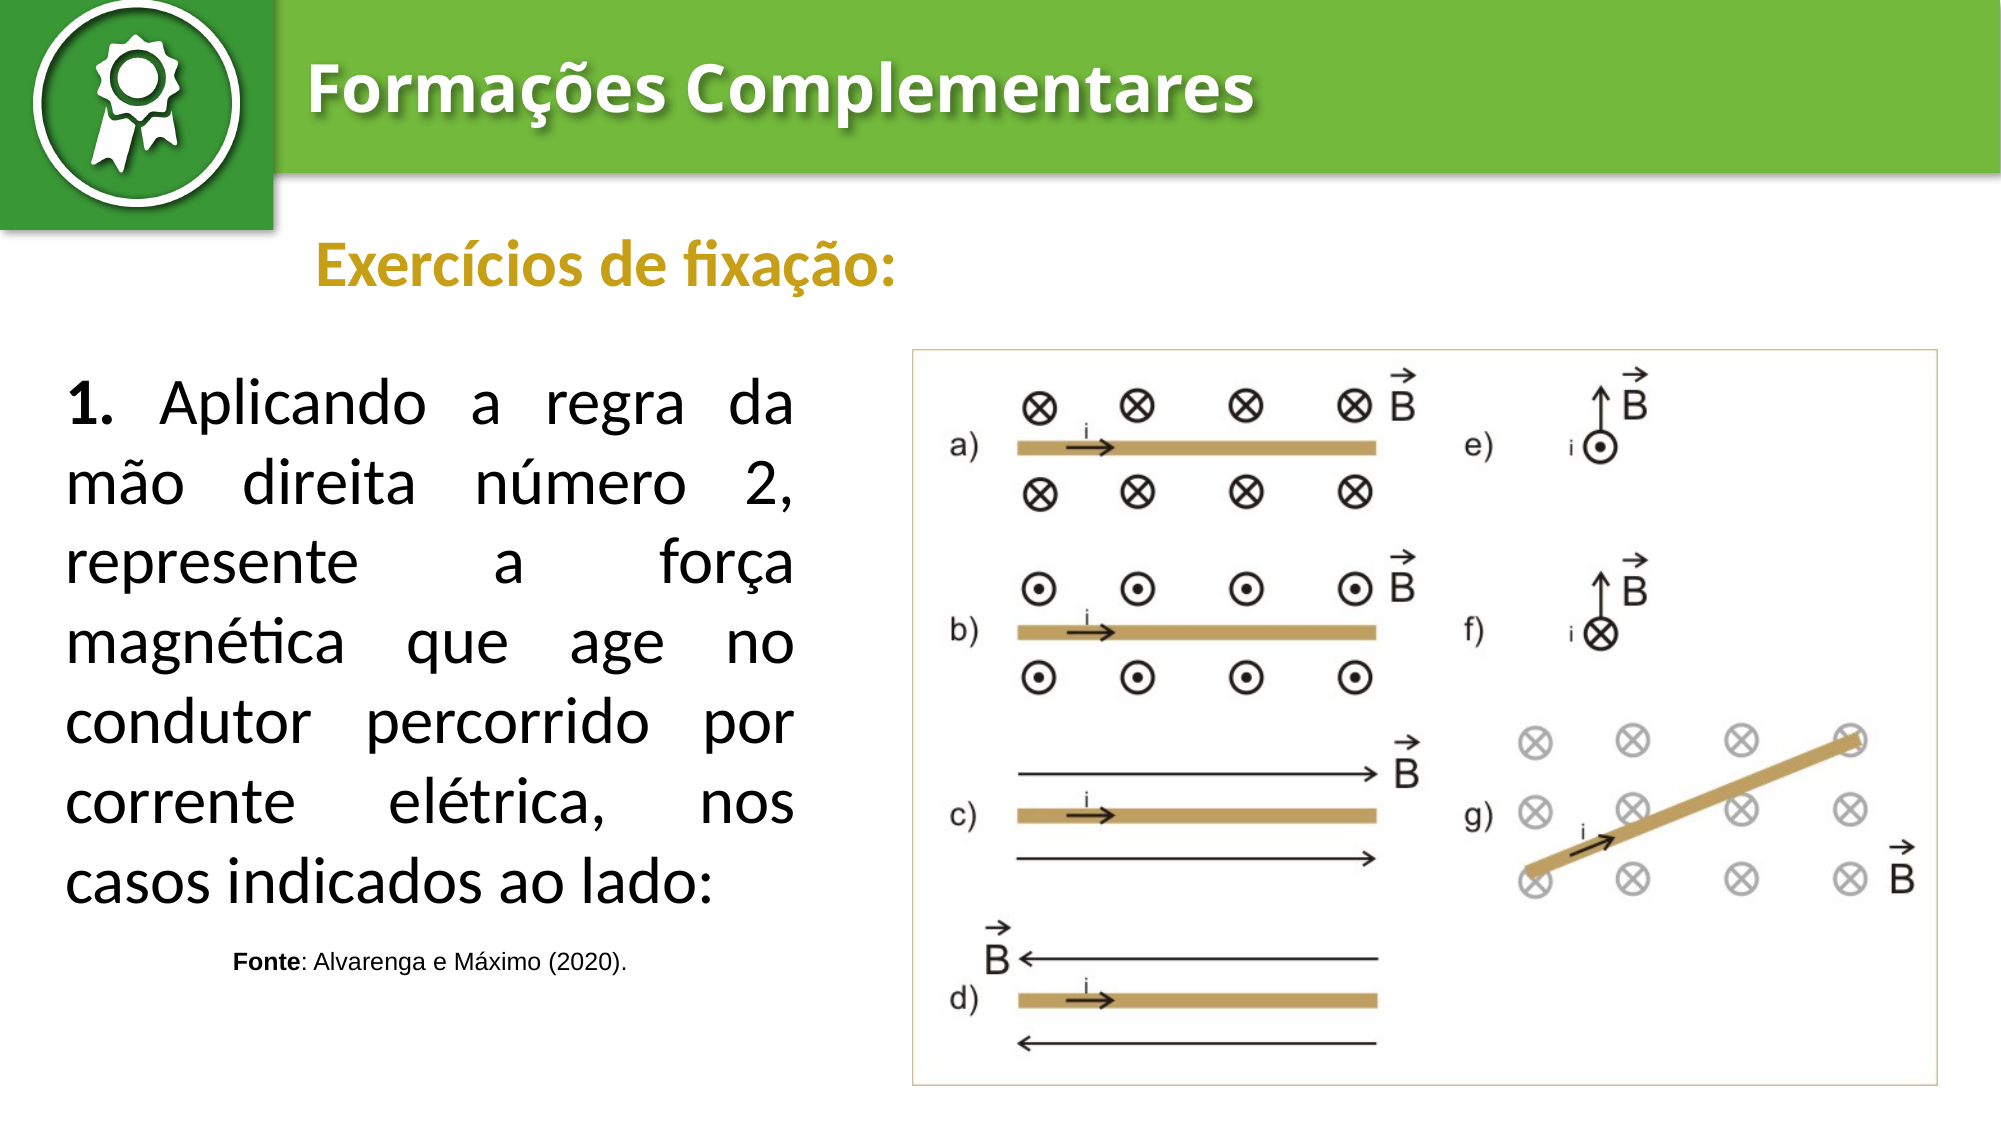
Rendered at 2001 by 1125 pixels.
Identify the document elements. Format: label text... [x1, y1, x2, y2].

text_box 1. Aplicando a regra da mão direita número 2, represente a força magnética que age no condutor percorrido por corrente elétrica, nos casos indicados ao lado: [49, 349, 812, 925]
picture [33, 0, 240, 207]
picture [912, 349, 1938, 1086]
text_box Exercícios de fixação: [300, 212, 929, 308]
text_box Fonte: Alvarenga e Máximo (2020). [161, 930, 700, 991]
